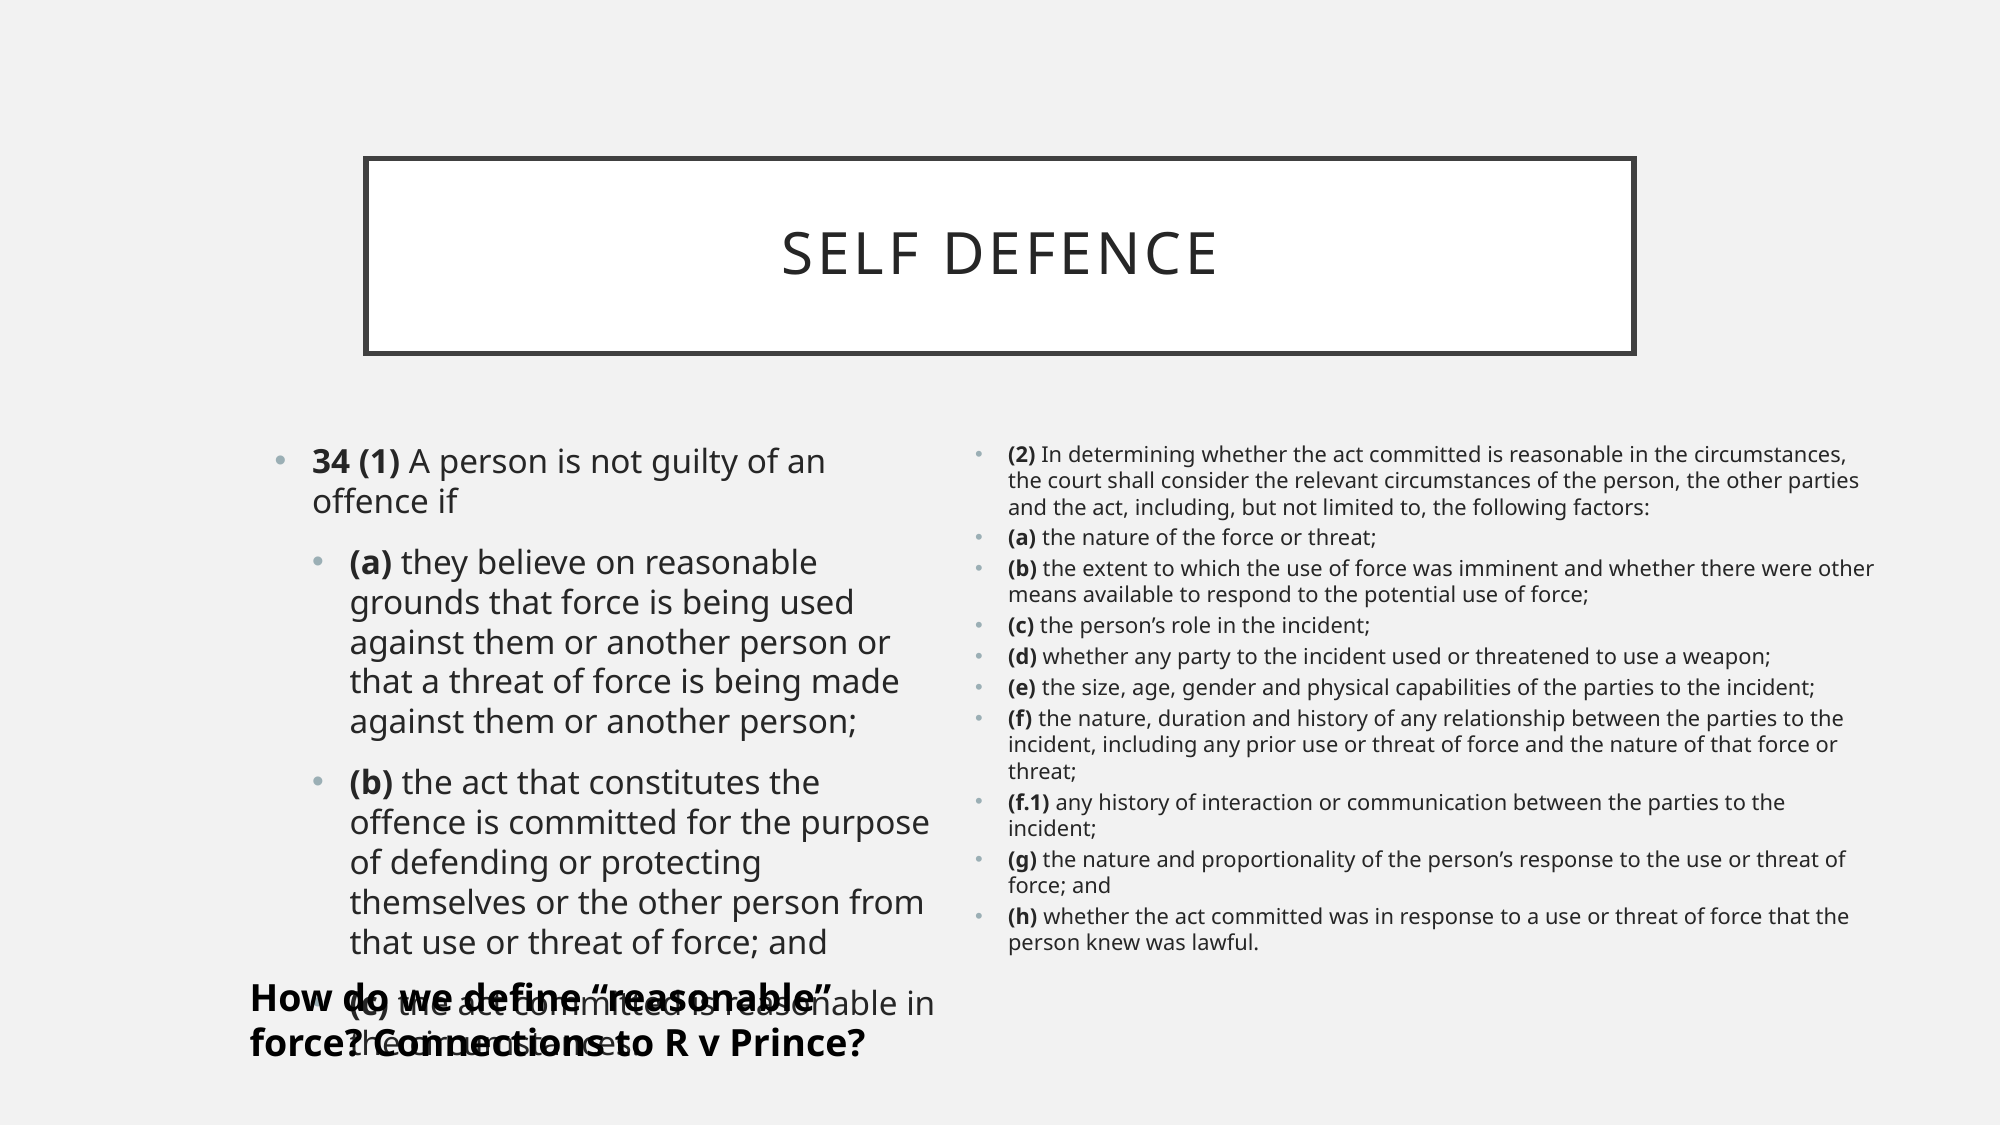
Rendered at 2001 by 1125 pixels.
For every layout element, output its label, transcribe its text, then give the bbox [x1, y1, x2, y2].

text_box How do we define “reasonable” force? Connections to R v Prince? [234, 966, 936, 1072]
list (2) In determining whether the act committed is reasonable in the circumstances, the court shall consider the relevant circumstances of the person, the other parties and the act, including, but not limited to, the following factors: (a) the nature of the force or threat; (b) the extent to which the use of force was imminent and whether there were other means available to respond to the potential use of force; (c) the person’s role in the incident; (d) whether any party to the incident used or threatened to use a weapon; (e) the size, age, gender and physical capabilities of the parties to the incident; (f) the nature, duration and history of any relationship between the parties to the incident, including any prior use or threat of force and the nature of that force or threat; (f.1) any history of interaction or communication between the parties to the incident; (g) the nature and proportionality of the person’s response to the use or threat of force; and (h) whether the act committed was in response to a use or threat of force that the person knew was lawful. [960, 432, 1894, 967]
title Self Defence [363, 156, 1637, 356]
list 34 (1) A person is not guilty of an offence if (a) they believe on reasonable grounds that force is being used against them or another person or that a threat of force is being made against them or another person; (b) the act that constitutes the offence is committed for the purpose of defending or protecting themselves or the other person from that use or threat of force; and (c) the act committed is reasonable in the circumstances. [259, 432, 960, 942]
